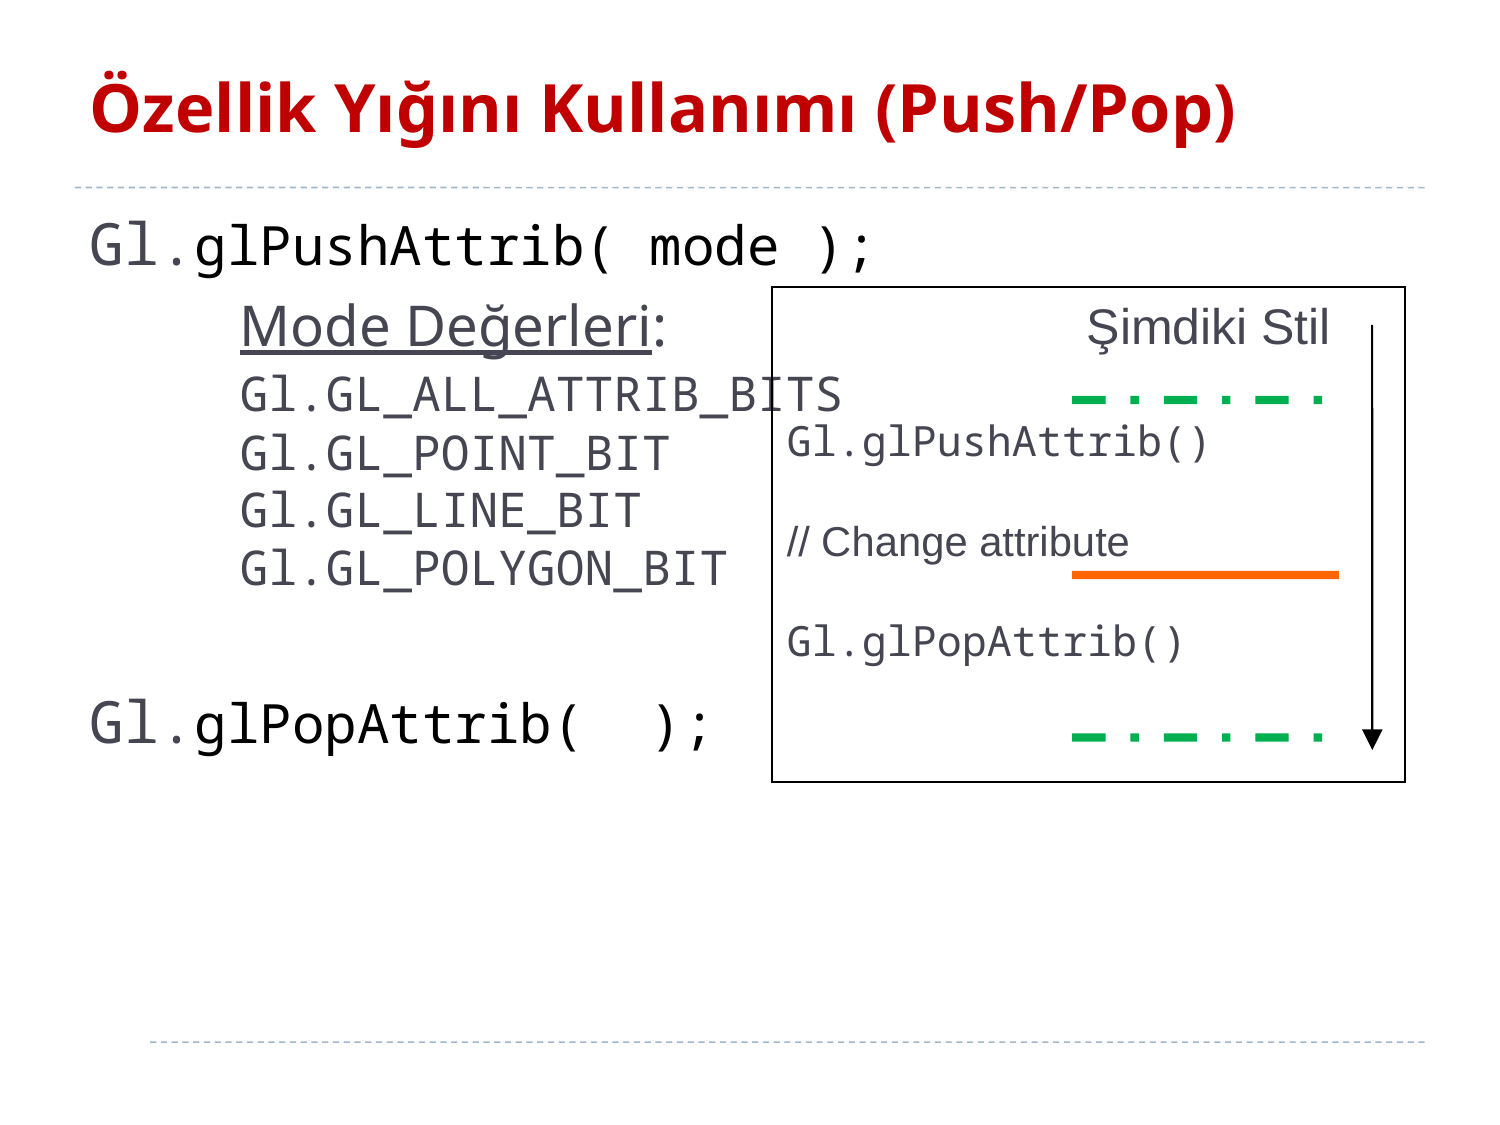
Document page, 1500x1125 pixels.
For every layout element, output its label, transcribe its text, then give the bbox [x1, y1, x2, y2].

text_box Şimdiki Stil Gl.glPushAttrib() // Change attribute Gl.glPopAttrib() [772, 287, 1406, 783]
text_box [1361, 324, 1383, 751]
title Özellik Yığını Kullanımı (Push/Pop) [75, 24, 1425, 188]
list Gl.glPushAttrib( mode ); Mode Değerleri: Gl.GL_ALL_ATTRIB_BITS Gl.GL_POINT_BIT Gl.GL_LINE_BIT Gl.GL_POLYGON_BIT Gl.glPopAttrib( ); [75, 200, 1425, 1006]
